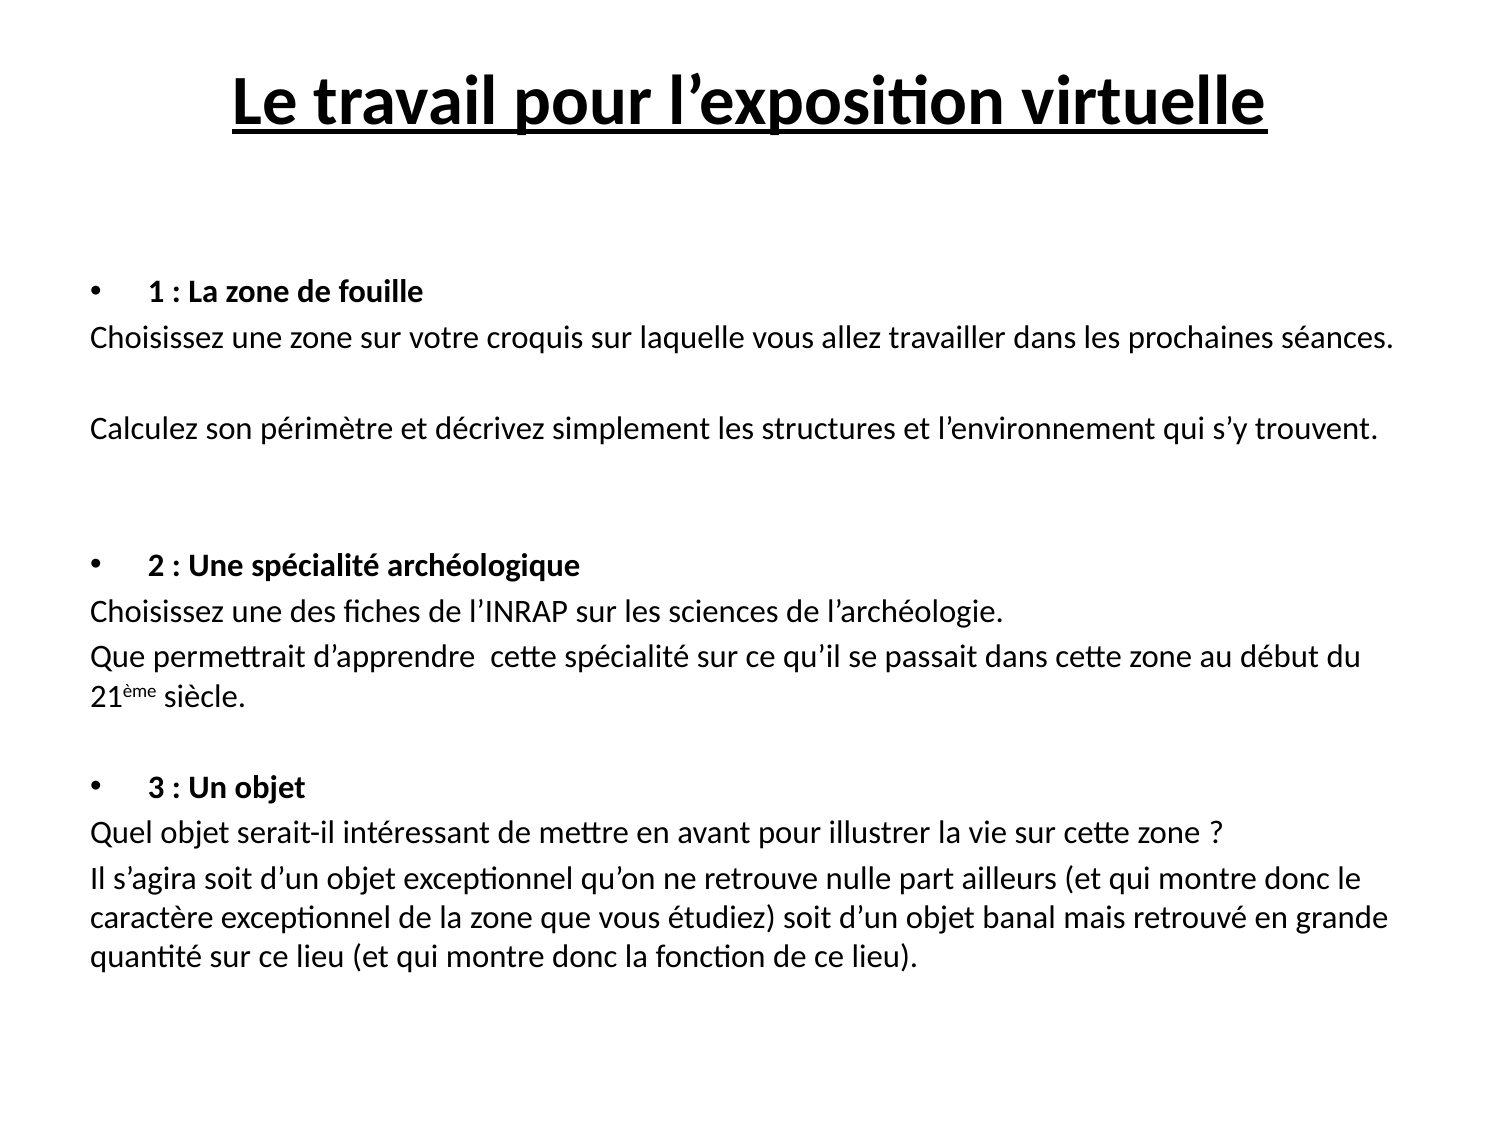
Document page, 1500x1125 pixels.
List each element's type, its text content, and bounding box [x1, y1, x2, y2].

list 1 : La zone de fouille Choisissez une zone sur votre croquis sur laquelle vous allez travailler dans les prochaines séances. Calculez son périmètre et décrivez simplement les structures et l’environnement qui s’y trouvent. 2 : Une spécialité archéologique Choisissez une des fiches de l’INRAP sur les sciences de l’archéologie. Que permettrait d’apprendre cette spécialité sur ce qu’il se passait dans cette zone au début du 21ème siècle. 3 : Un objet Quel objet serait-il intéressant de mettre en avant pour illustrer la vie sur cette zone ? Il s’agira soit d’un objet exceptionnel qu’on ne retrouve nulle part ailleurs (et qui montre donc le caractère exceptionnel de la zone que vous étudiez) soit d’un objet banal mais retrouvé en grande quantité sur ce lieu (et qui montre donc la fonction de ce lieu). [75, 262, 1425, 1005]
title Le travail pour l’exposition virtuelle [75, 45, 1425, 233]
